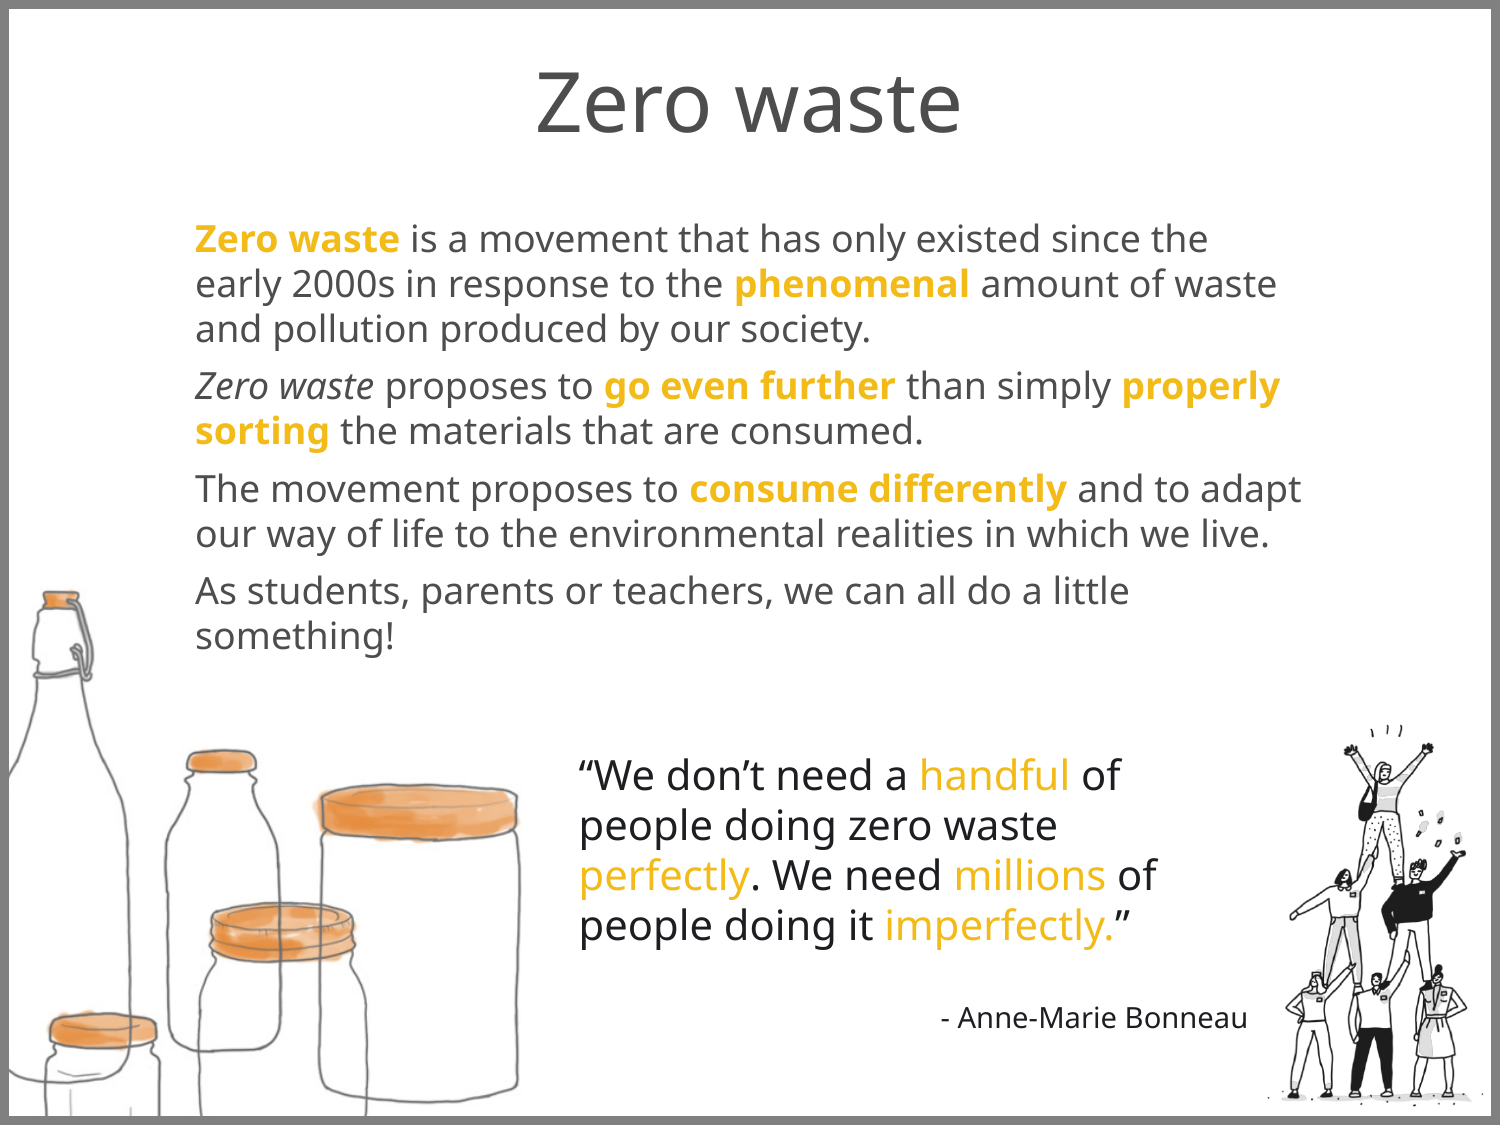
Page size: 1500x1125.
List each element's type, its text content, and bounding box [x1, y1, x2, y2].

text_box “We don’t need a handful of people doing zero waste perfectly. We need millions of people doing it imperfectly.” - Anne-Marie Bonneau [730, 741, 1125, 1042]
picture [4, 539, 730, 1124]
text_box [0, 0, 1500, 53]
text_box [0, 170, 1500, 1125]
picture [1125, 677, 1500, 1124]
text_box Zero waste [0, 53, 1500, 170]
text_box Zero waste is a movement that has only existed since the early 2000s in response to the phenomenal amount of waste and pollution produced by our society. Zero waste proposes to go even further than simply properly sorting the materials that are consumed. The movement proposes to consume differently and to adapt our way of life to the environmental realities in which we live. As students, parents or teachers, we can all do a little something! [180, 207, 1320, 665]
